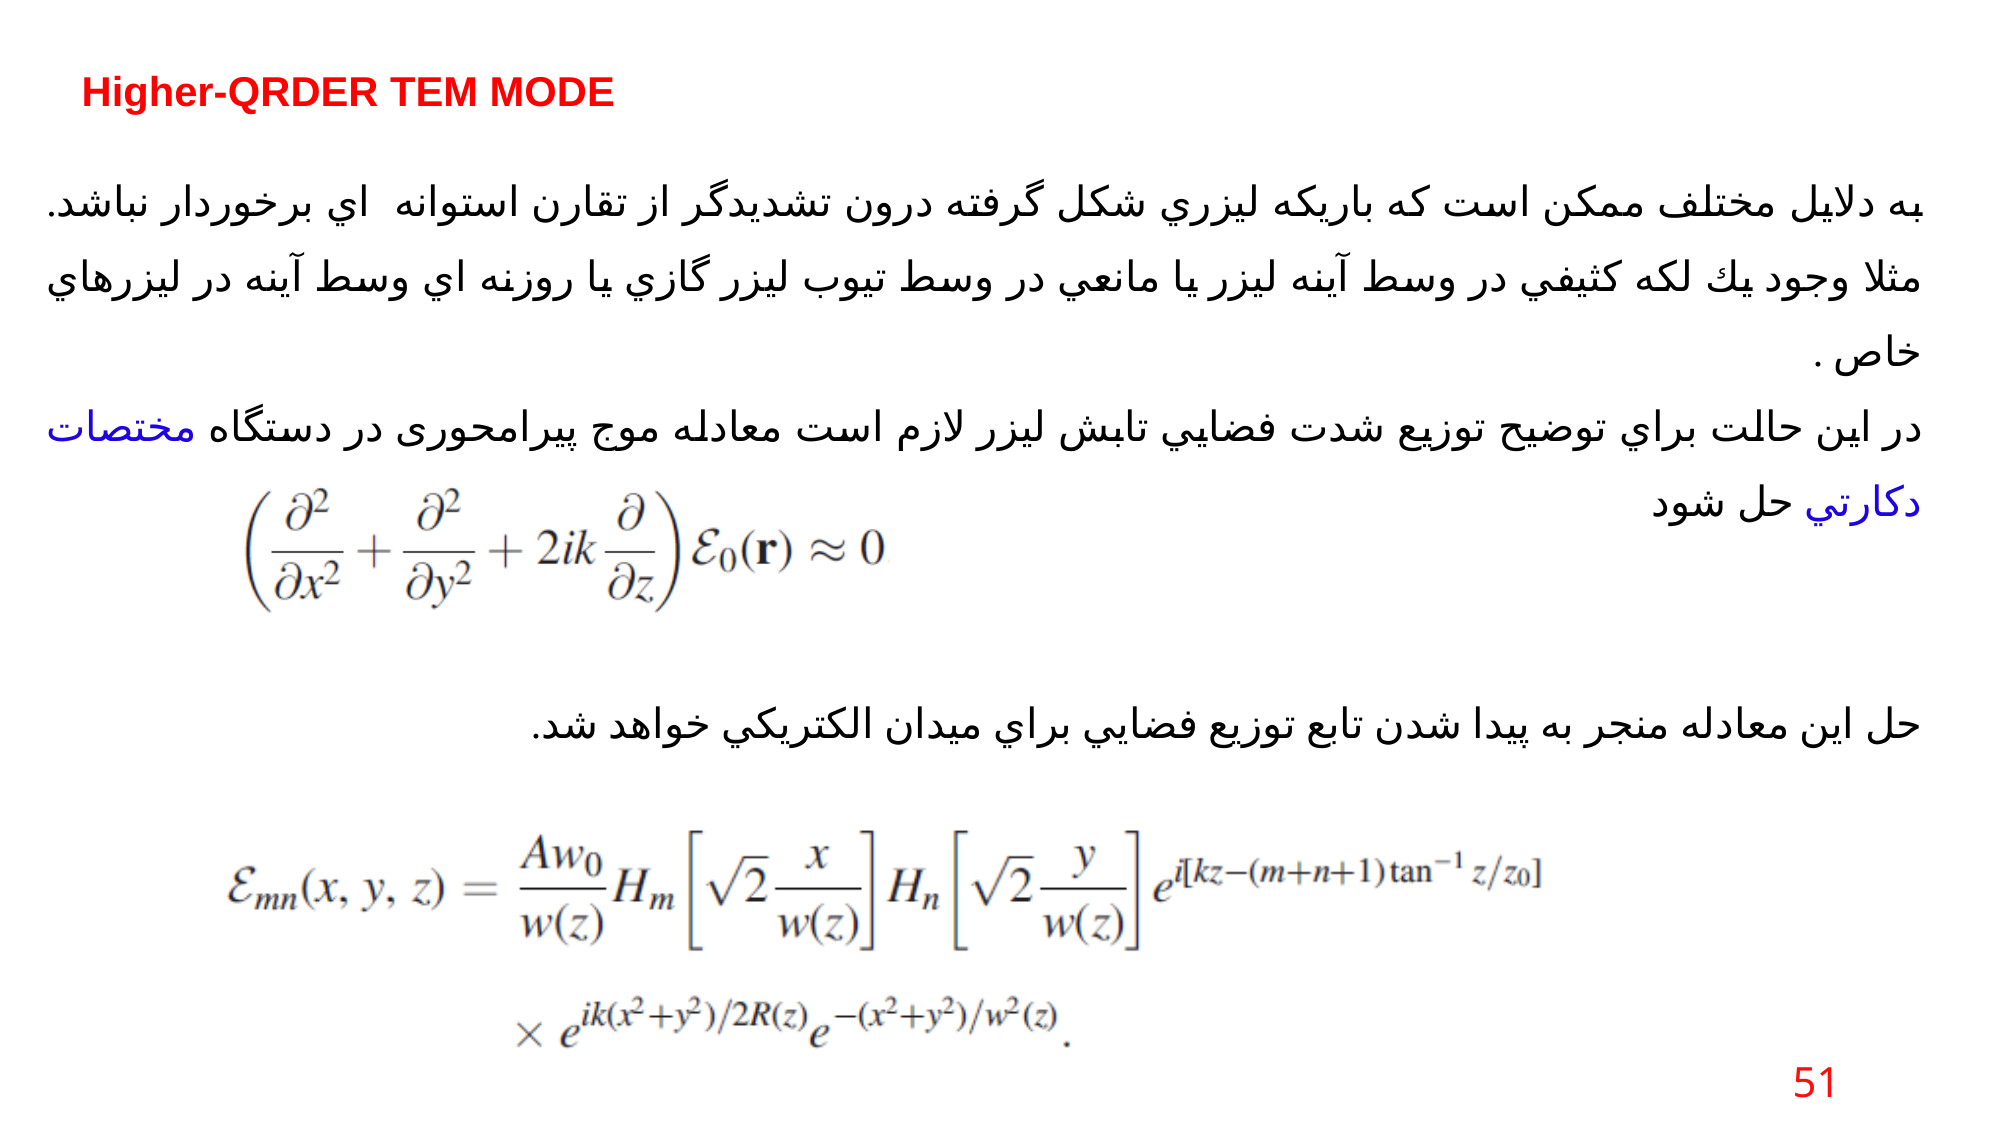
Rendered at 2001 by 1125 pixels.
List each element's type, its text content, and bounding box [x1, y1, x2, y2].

slide_number 51 [1777, 1061, 1938, 1107]
text_box حل اين معادله منجر به پيدا شدن تابع توزيع فضايي براي ميدان الكتريكي خواهد شد. [214, 664, 1938, 754]
text_box به دلايل مختلف ممكن است كه باريكه ليزري شكل گرفته درون تشديدگر از تقارن استوانه اي برخوردار نباشد. مثلا وجود يك لكه كثيفي در وسط آينه ليزر يا مانعي در وسط تيوب ليزر گازي يا روزنه اي وسط آينه در ليزرهاي خاص . در اين حالت براي توضيح توزيع شدت فضايي تابش ليزر لازم است معادله موج پیرامحوری در دستگاه مختصات دكارتي حل شود [30, 142, 1938, 533]
picture [213, 782, 1565, 1075]
text_box Higher-QRDER TEM MODE [66, 57, 631, 123]
picture [228, 451, 890, 630]
